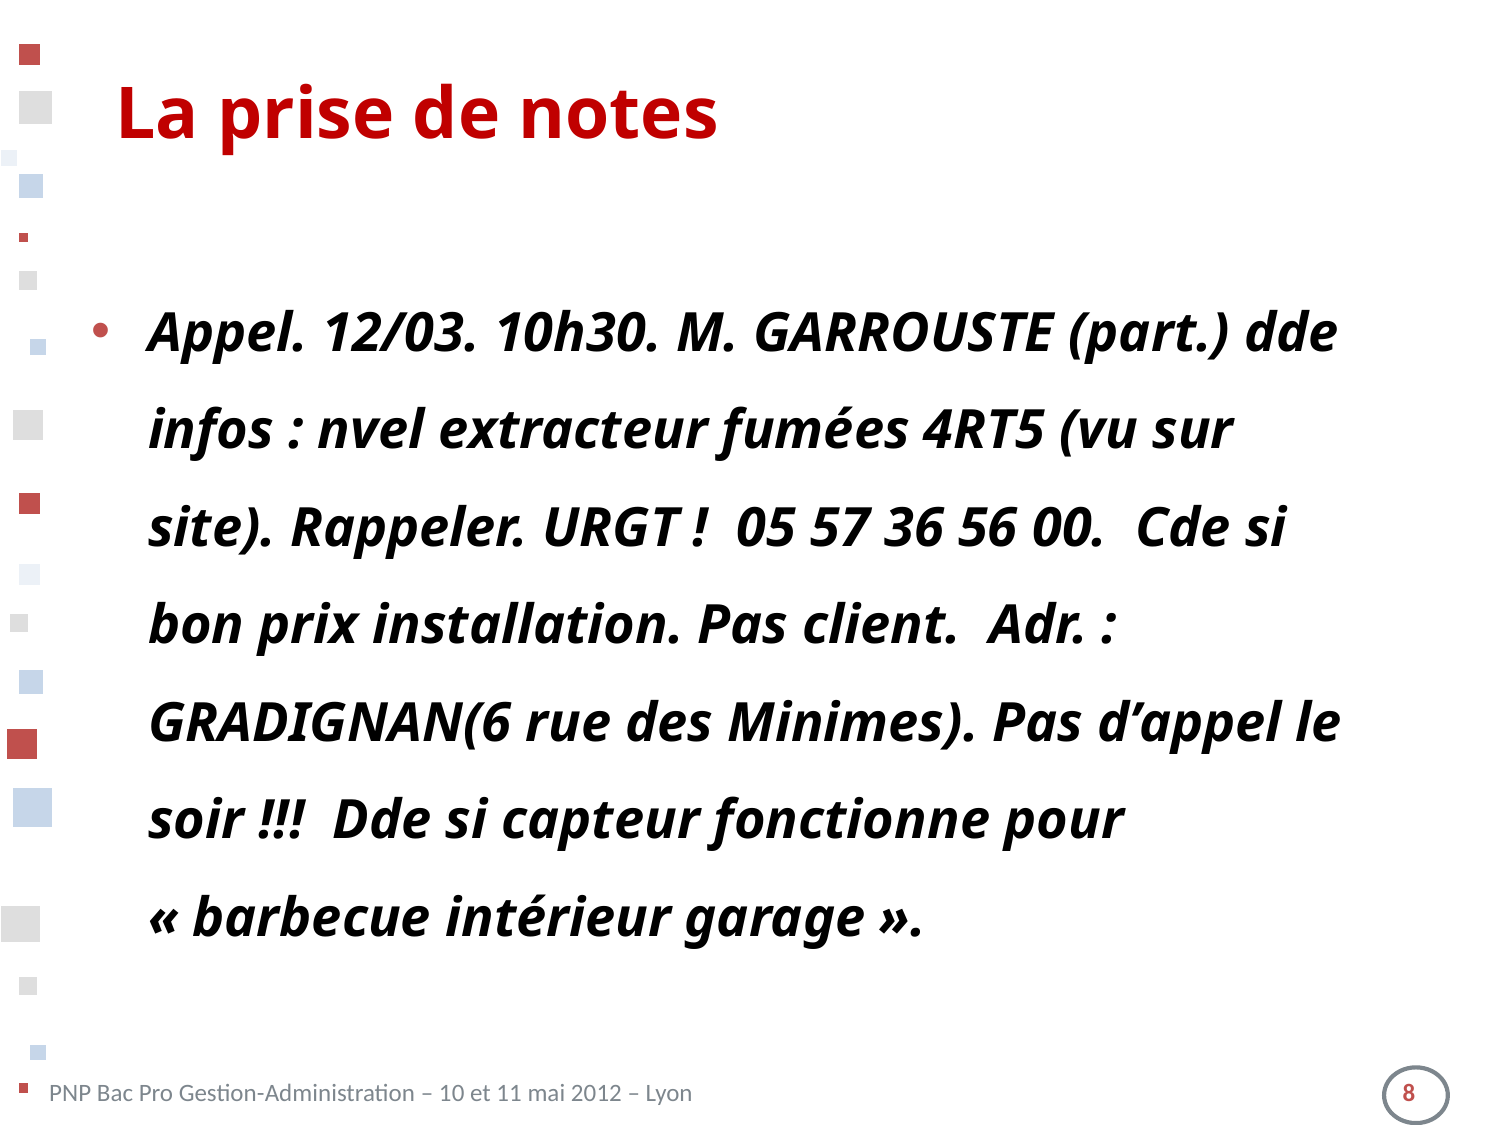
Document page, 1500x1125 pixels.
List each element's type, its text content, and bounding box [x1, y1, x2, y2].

title La prise de notes [100, 59, 1471, 162]
list Appel. 12/03. 10h30. M. GARROUSTE (part.) dde infos : nvel extracteur fumées 4RT5 (vu sur site). Rappeler. URGT ! 05 57 36 56 00. Cde si bon prix installation. Pas client. Adr. : GRADIGNAN(6 rue des Minimes). Pas d’appel le soir !!! Dde si capteur fonctionne pour « barbecue intérieur garage ». [76, 196, 1369, 1000]
